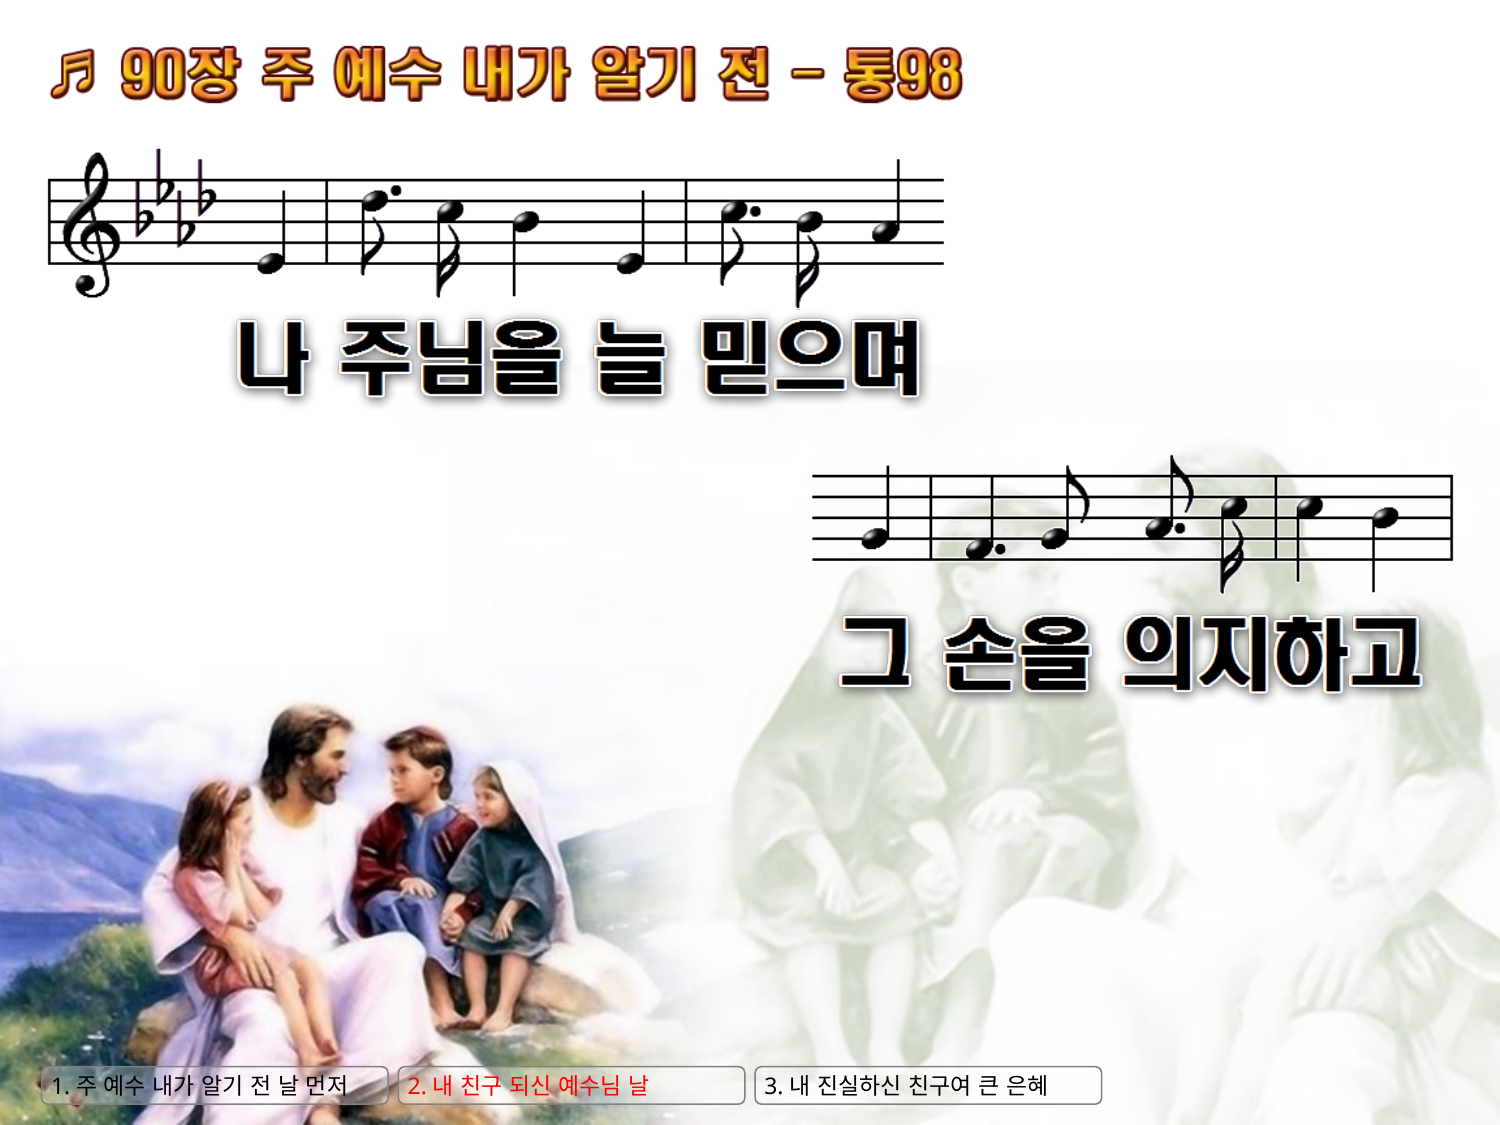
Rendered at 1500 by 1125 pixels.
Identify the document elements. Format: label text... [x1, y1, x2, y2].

picture [0, 0, 1500, 1125]
text_box 1.주 예수 내가 알기 전 날 먼저 [41, 1066, 389, 1105]
text_box 3.내 진실하신 친구여 큰 은혜 [755, 1066, 1102, 1105]
text_box 2.내 친구 되신 예수님 날 [398, 1066, 745, 1105]
